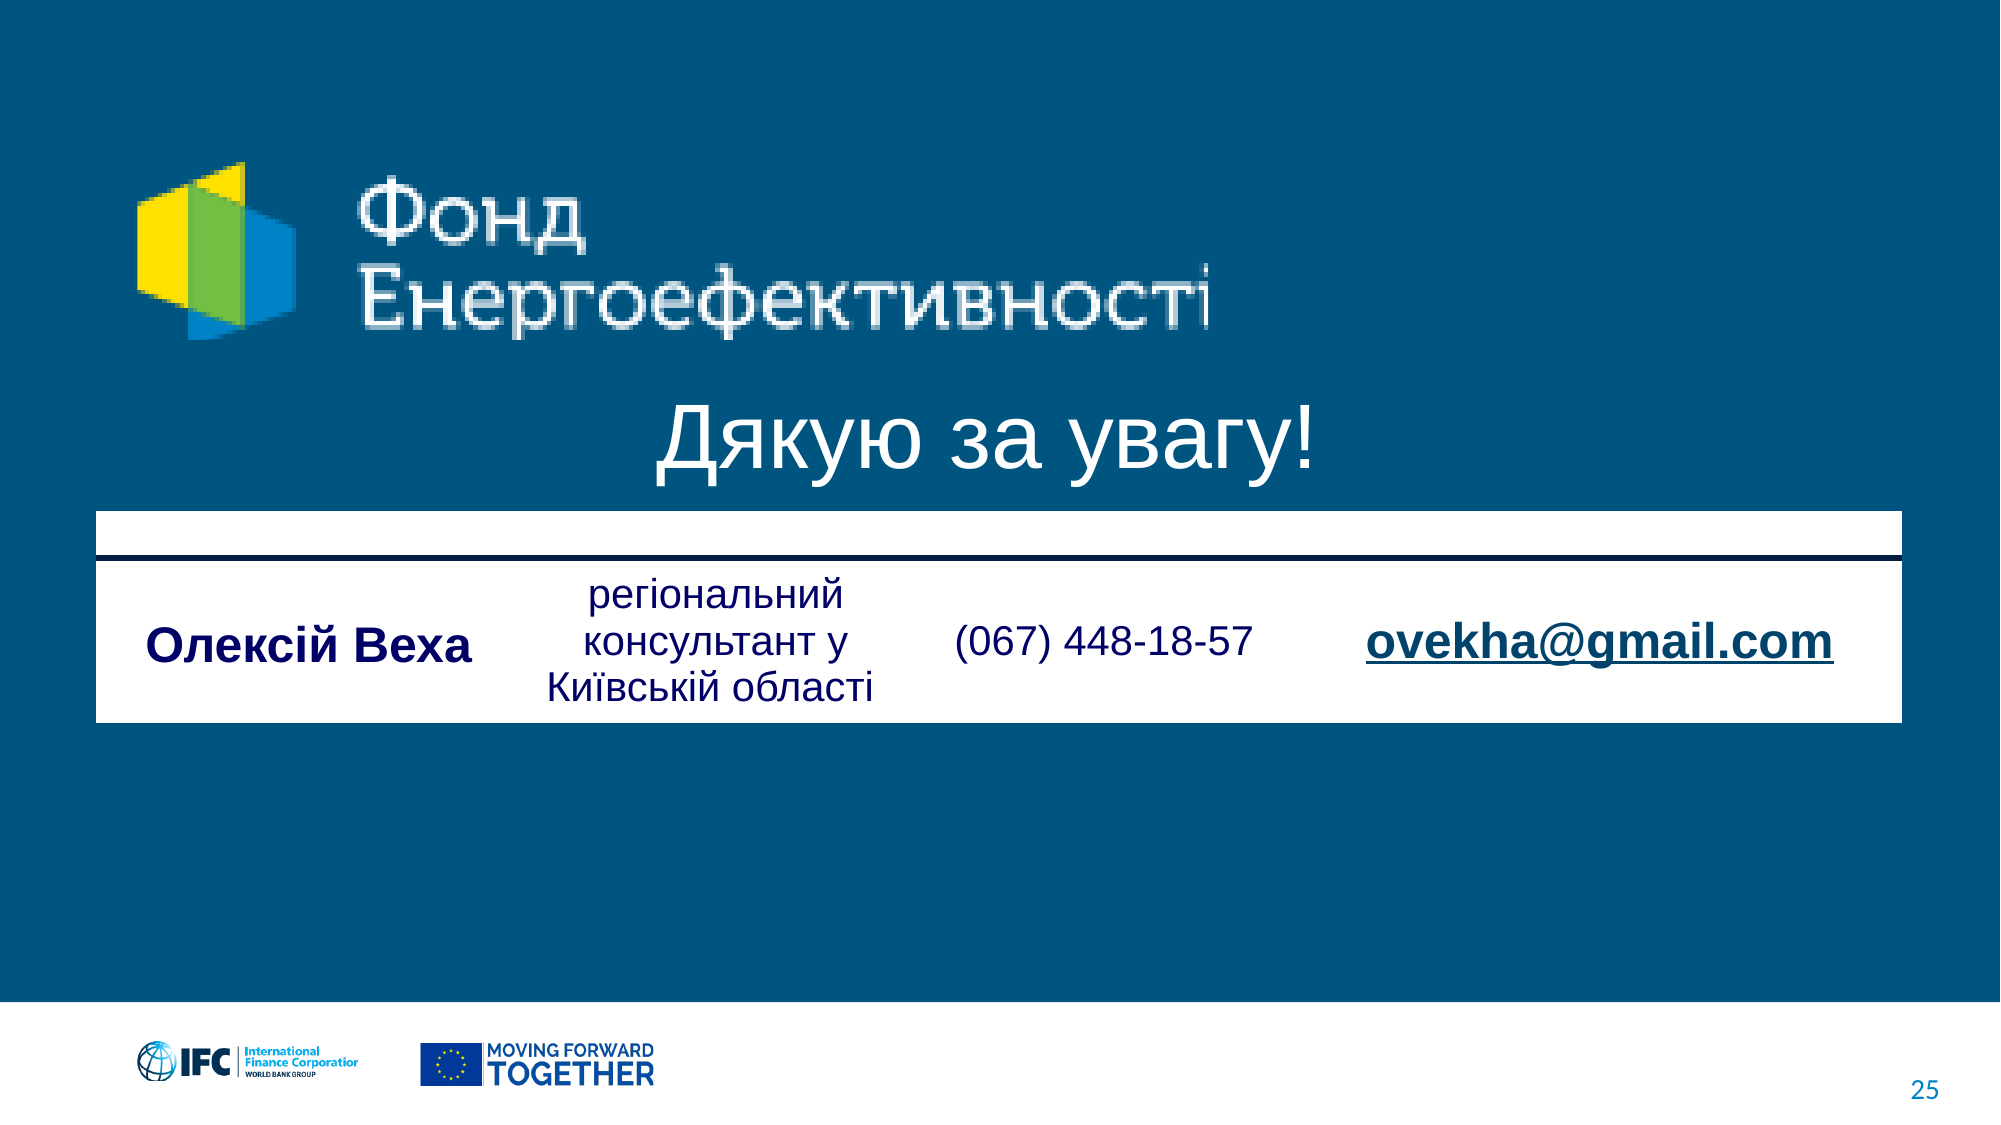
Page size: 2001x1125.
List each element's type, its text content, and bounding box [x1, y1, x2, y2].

table_cell регіональний консультант у Київській області [521, 561, 911, 723]
table_header [1298, 511, 1902, 555]
table_header [521, 511, 764, 555]
picture [138, 163, 244, 329]
text_box [0, 0, 2000, 1003]
picture [954, 282, 995, 329]
picture [358, 176, 425, 245]
picture [997, 282, 1047, 329]
table_header [764, 511, 911, 555]
picture [561, 282, 645, 329]
picture [358, 264, 403, 329]
picture [431, 198, 477, 245]
picture [509, 282, 555, 339]
picture [1200, 264, 1208, 276]
text_box 25 [1895, 1062, 2000, 1125]
table_header [96, 511, 521, 555]
table_header [911, 511, 1298, 555]
picture [483, 198, 585, 254]
table_cell ovekha@gmail.com [1298, 561, 1902, 723]
picture [405, 282, 460, 329]
picture [855, 282, 952, 329]
table_cell (067) 448-18-57 [911, 561, 1298, 723]
table_cell Олексій Веха [96, 561, 521, 723]
picture [807, 282, 853, 329]
picture [699, 264, 805, 339]
picture [462, 282, 503, 329]
picture [1053, 282, 1208, 329]
text_box Дякую за увагу! [607, 369, 1393, 495]
picture [652, 282, 693, 329]
